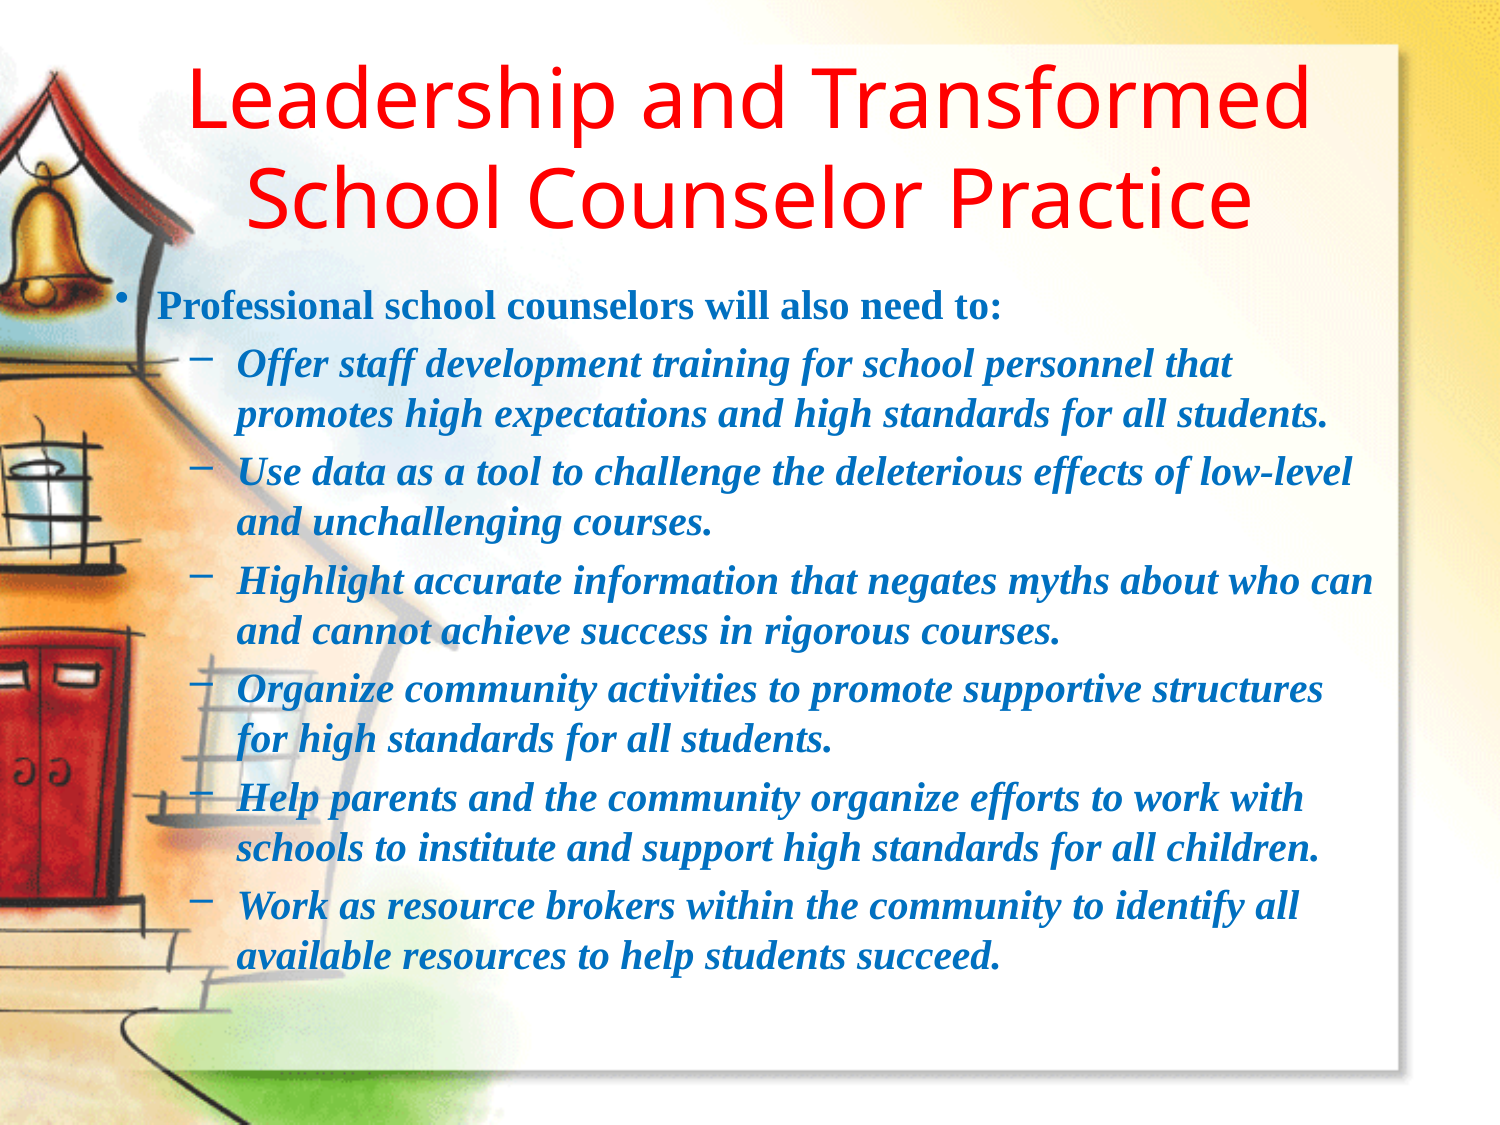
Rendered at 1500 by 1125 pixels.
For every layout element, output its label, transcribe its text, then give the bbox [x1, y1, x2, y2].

list Professional school counselors will also need to: Offer staff development training for school personnel that promotes high expectations and high standards for all students. Use data as a tool to challenge the deleterious effects of low-level and unchallenging courses. Highlight accurate information that negates myths about who can and cannot achieve success in rigorous courses. Organize community activities to promote supportive structures for high standards for all students. Help parents and the community organize efforts to work with schools to institute and support high standards for all children. Work as resource brokers within the community to identify all available resources to help students succeed. [99, 262, 1400, 1075]
picture [0, 0, 1500, 1125]
title Leadership and Transformed School Counselor Practice [75, 50, 1425, 233]
